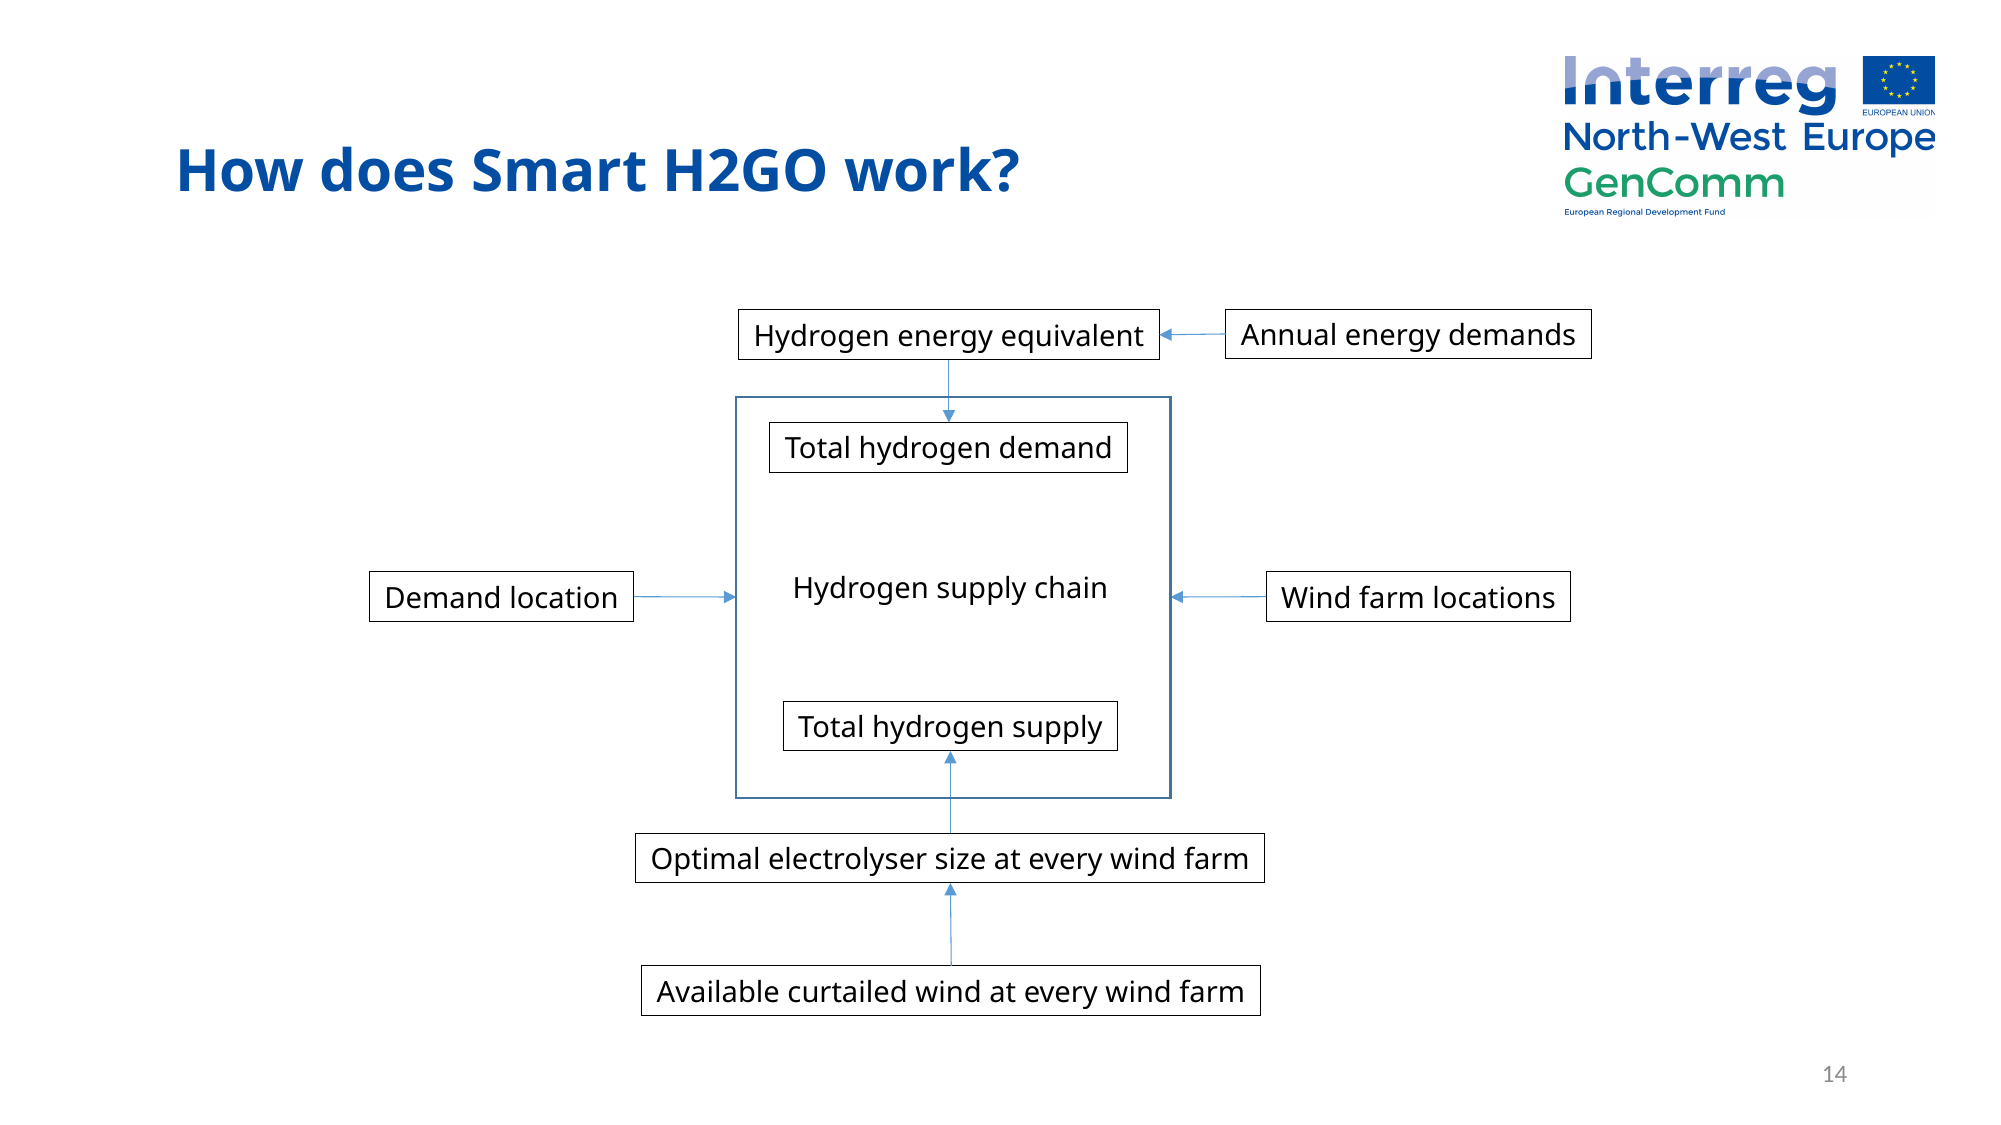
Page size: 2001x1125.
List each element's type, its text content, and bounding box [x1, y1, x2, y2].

text_box Optimal electrolyser size at every wind farm [635, 833, 1265, 883]
text_box Hydrogen energy equivalent [738, 309, 1160, 360]
text_box How does Smart H2GO work? [160, 133, 1049, 217]
text_box Available curtailed wind at every wind farm [641, 965, 1261, 1016]
text_box Demand location [369, 571, 634, 622]
slide_number 14 [1412, 1042, 1863, 1103]
text_box [735, 396, 1172, 799]
picture [1565, 56, 1935, 219]
text_box Annual energy demands [1225, 309, 1592, 359]
text_box Wind farm locations [1266, 571, 1571, 622]
